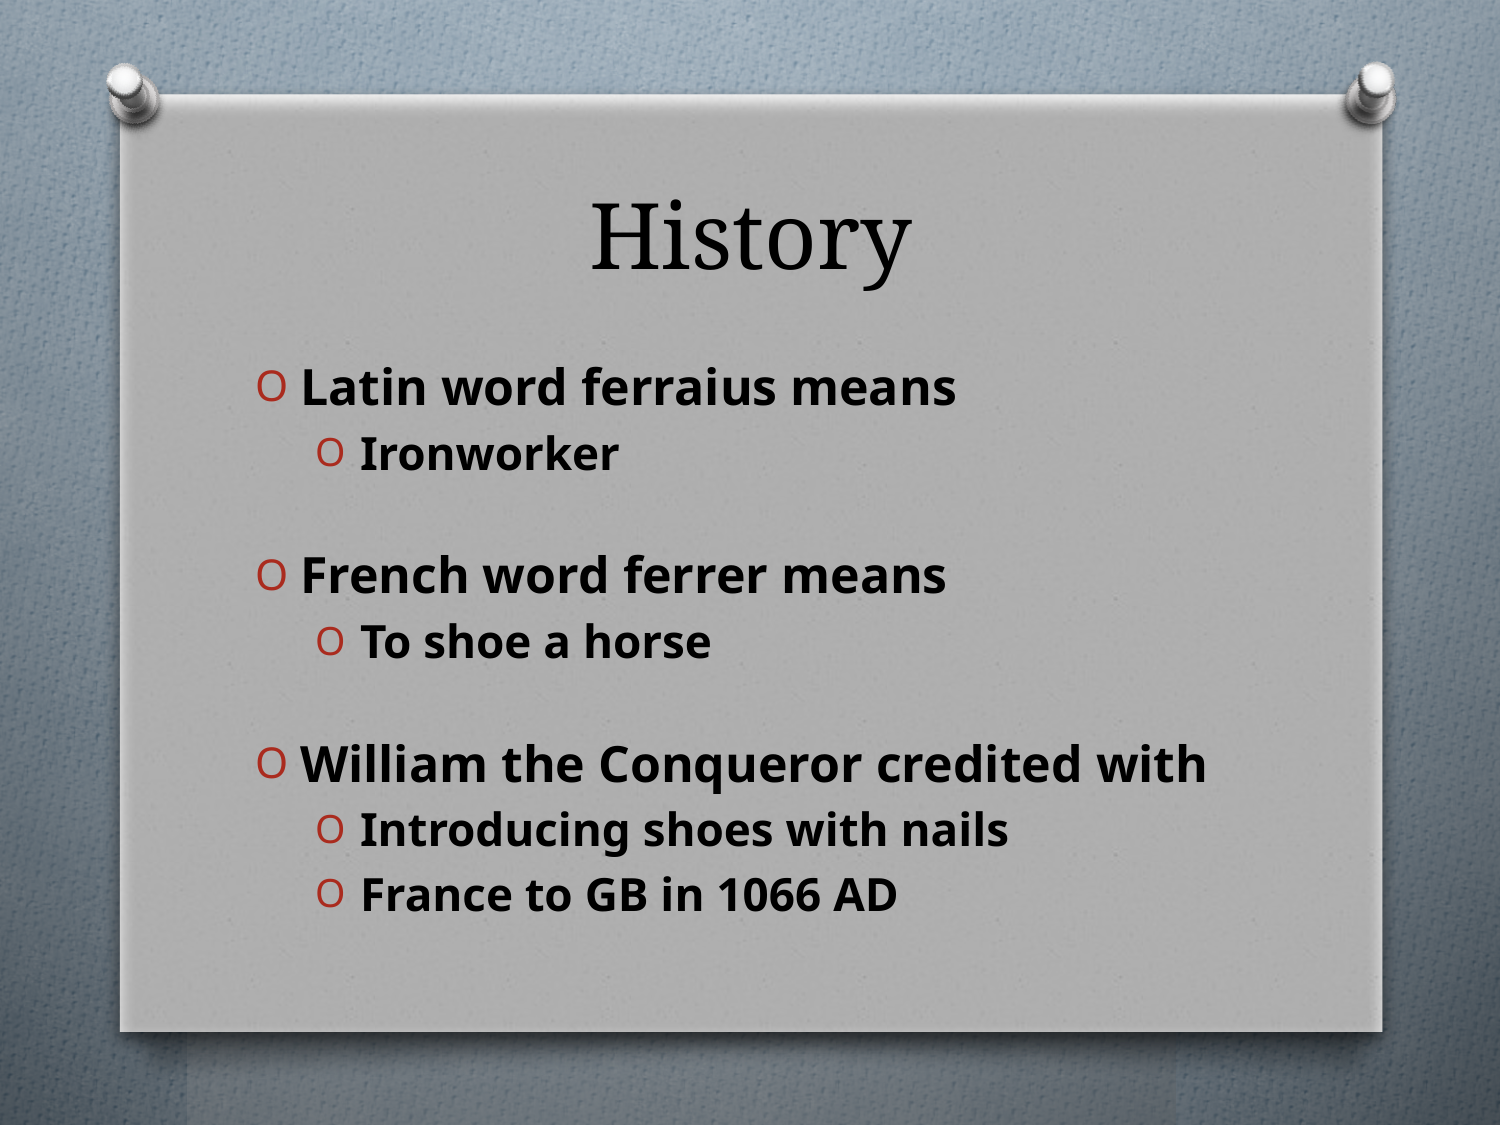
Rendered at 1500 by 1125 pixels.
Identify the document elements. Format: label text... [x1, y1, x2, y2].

picture [1317, 35, 1439, 156]
list Latin word ferraius means Ironworker French word ferrer means To shoe a horse William the Conqueror credited with Introducing shoes with nails France to GB in 1066 AD [240, 347, 1257, 939]
picture [75, 29, 198, 153]
title History [179, 134, 1323, 332]
